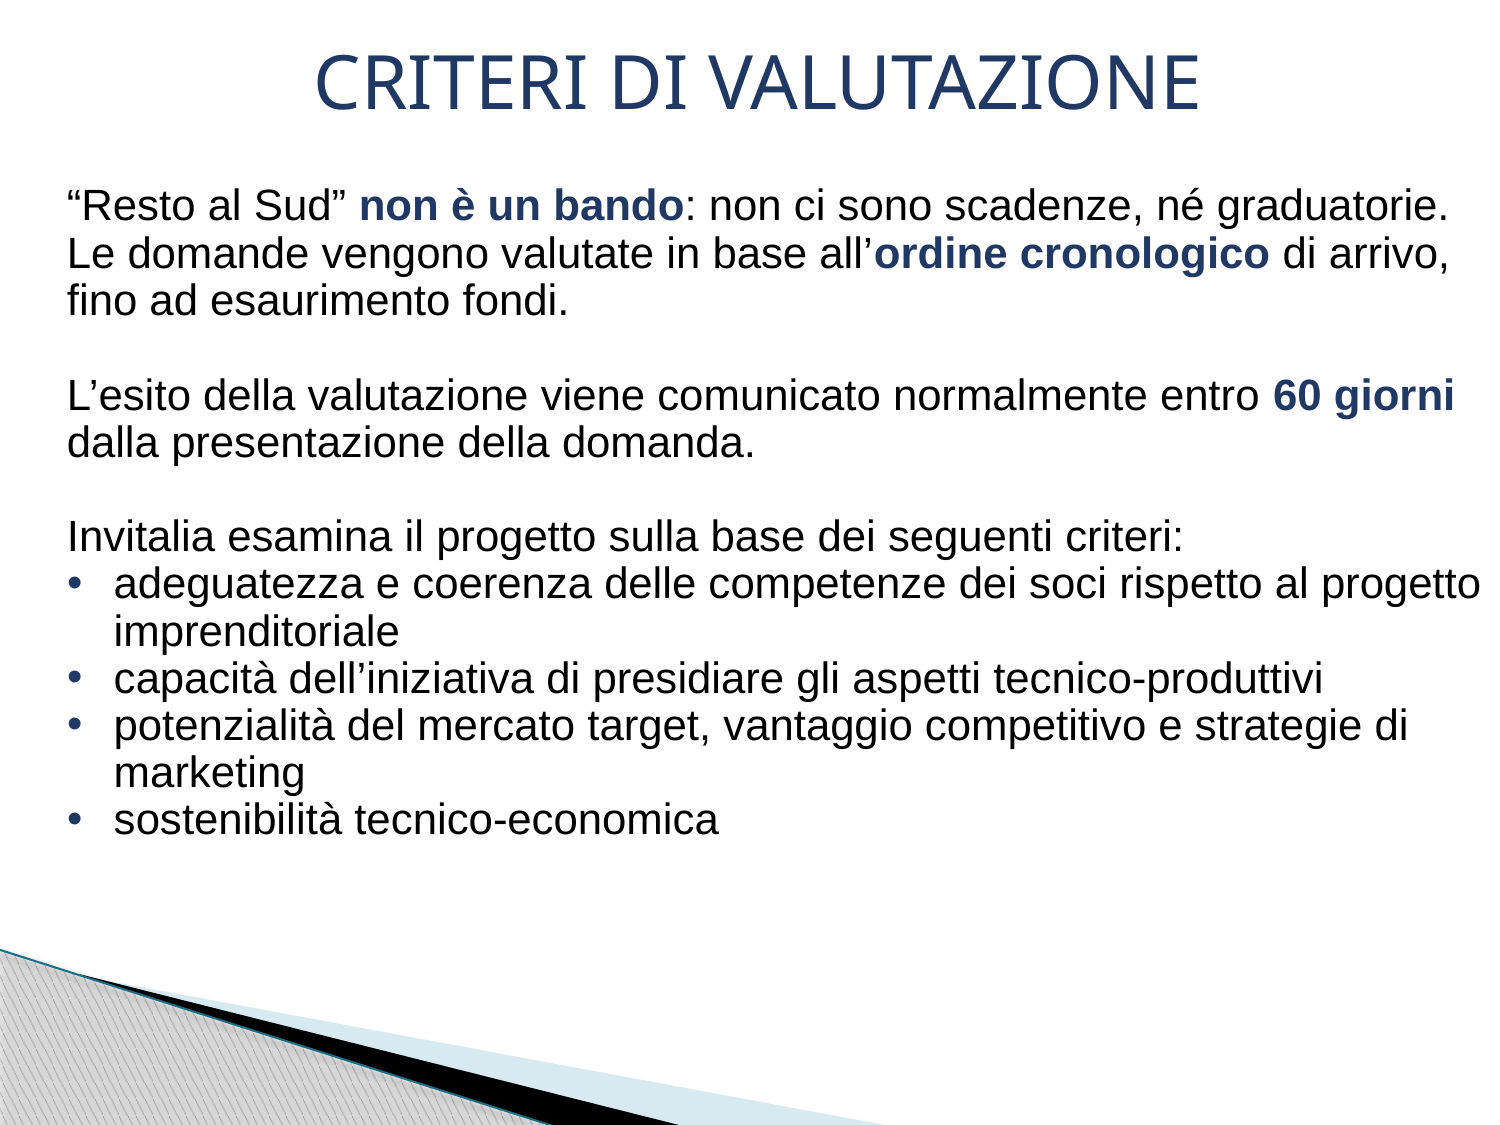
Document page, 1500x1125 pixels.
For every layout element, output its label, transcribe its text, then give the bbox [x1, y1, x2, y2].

text_box “Resto al Sud” non è un bando: non ci sono scadenze, né graduatorie. Le domande vengono valutate in base all’ordine cronologico di arrivo, fino ad esaurimento fondi. L’esito della valutazione viene comunicato normalmente entro 60 giorni dalla presentazione della domanda. Invitalia esamina il progetto sulla base dei seguenti criteri: adeguatezza e coerenza delle competenze dei soci rispetto al progetto imprenditoriale capacità dell’iniziativa di presidiare gli aspetti tecnico-produttivi potenzialità del mercato target, vantaggio competitivo e strategie di marketing sostenibilità tecnico-economica [52, 175, 1500, 973]
text_box CRITERI DI VALUTAZIONE [299, 46, 1218, 133]
